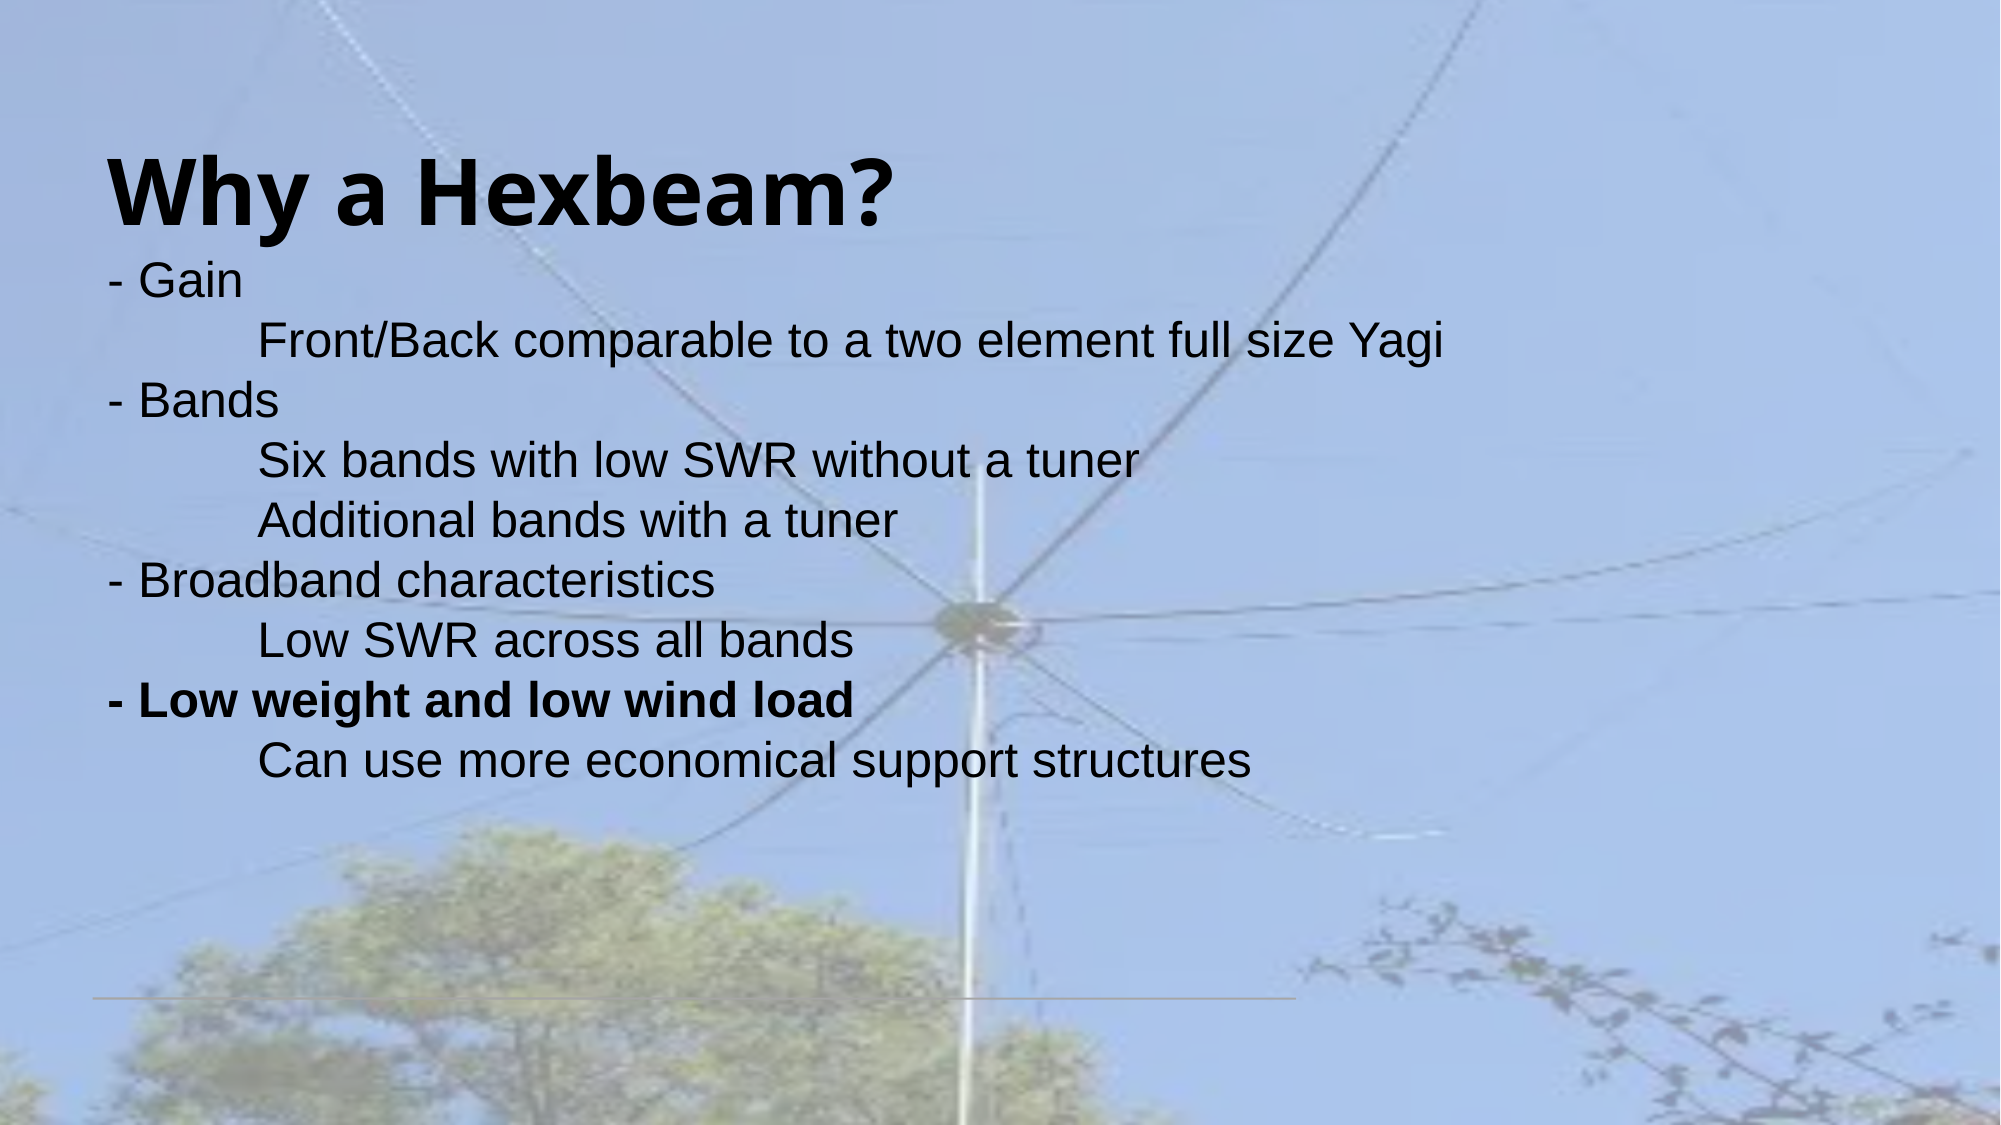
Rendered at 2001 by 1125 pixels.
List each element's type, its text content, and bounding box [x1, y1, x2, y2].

picture [0, 0, 2001, 1125]
text_box Why a Hexbeam? [92, 125, 922, 239]
text_box - Gain Front/Back comparable to a two element full size Yagi - Bands Six bands with low SWR without a tuner Additional bands with a tuner - Broadband characteristics Low SWR across all bands - Low weight and low wind load Can use more economical support structures [92, 239, 1725, 1005]
